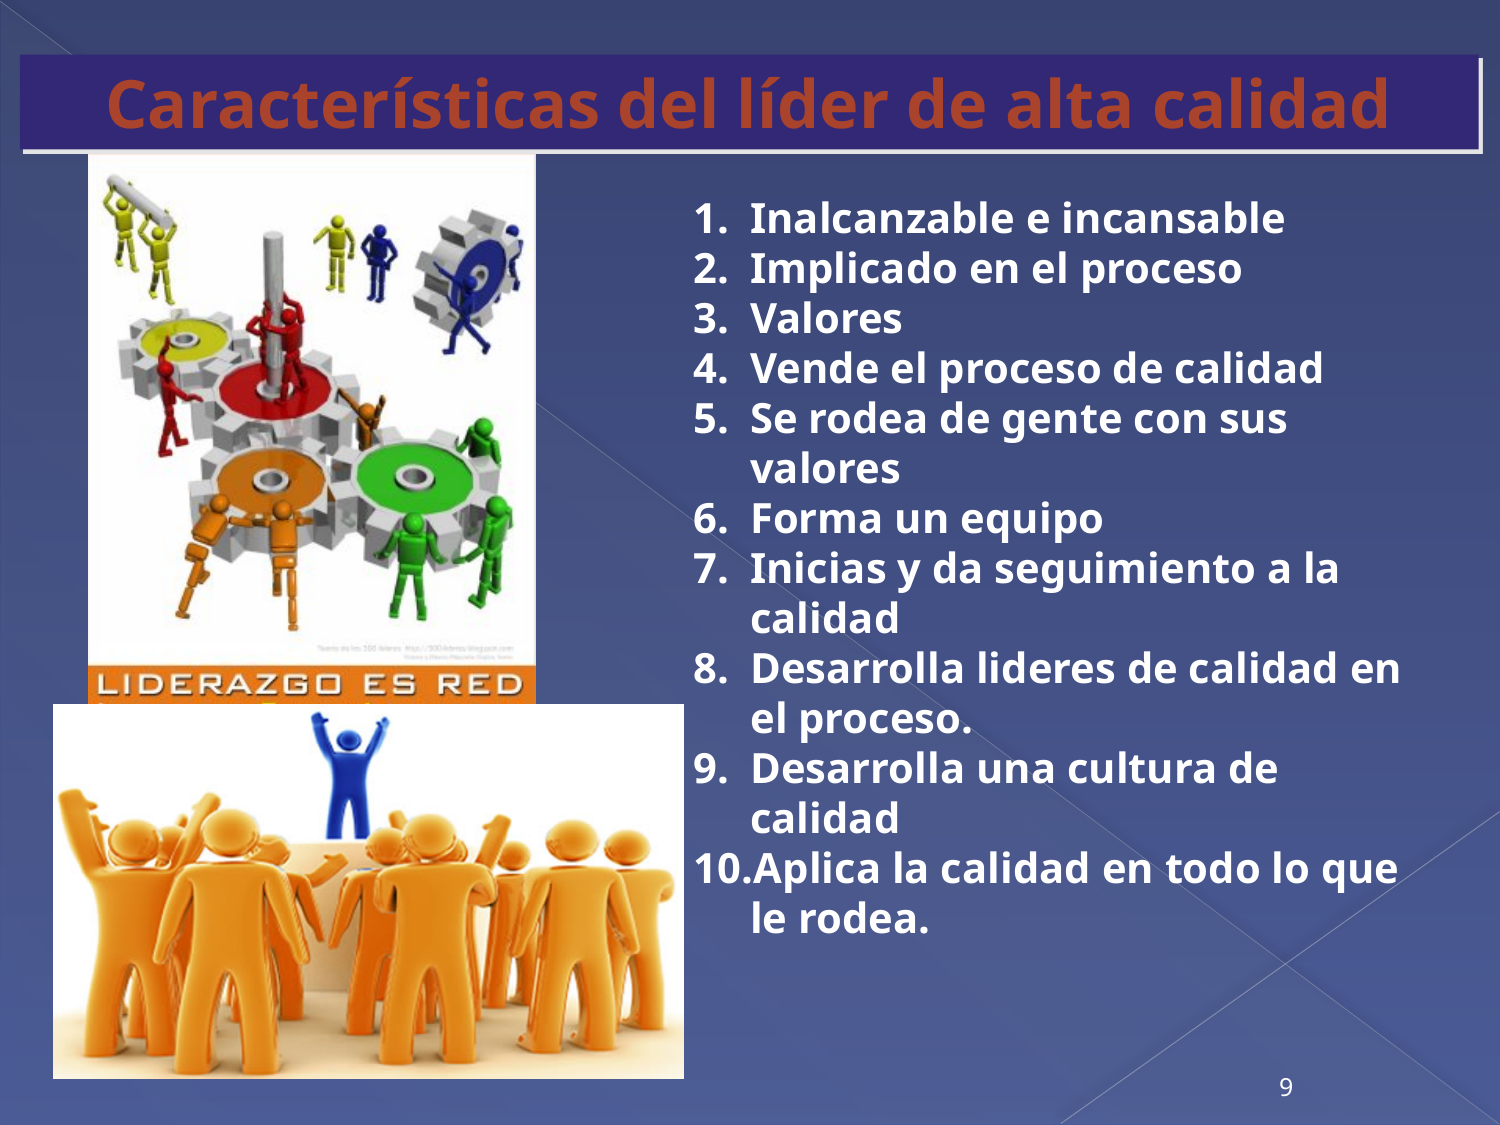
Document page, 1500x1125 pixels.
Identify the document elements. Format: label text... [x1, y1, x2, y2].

text_box Inalcanzable e incansable Implicado en el proceso Valores Vende el proceso de calidad Se rodea de gente con sus valores Forma un equipo Inicias y da seguimiento a la calidad Desarrolla lideres de calidad en el proceso. Desarrolla una cultura de calidad Aplica la calidad en todo lo que le rodea. [679, 184, 1424, 950]
text_box Características del líder de alta calidad [19, 54, 1479, 150]
picture [52, 101, 684, 1079]
slide_number 9 [1245, 1063, 1328, 1113]
